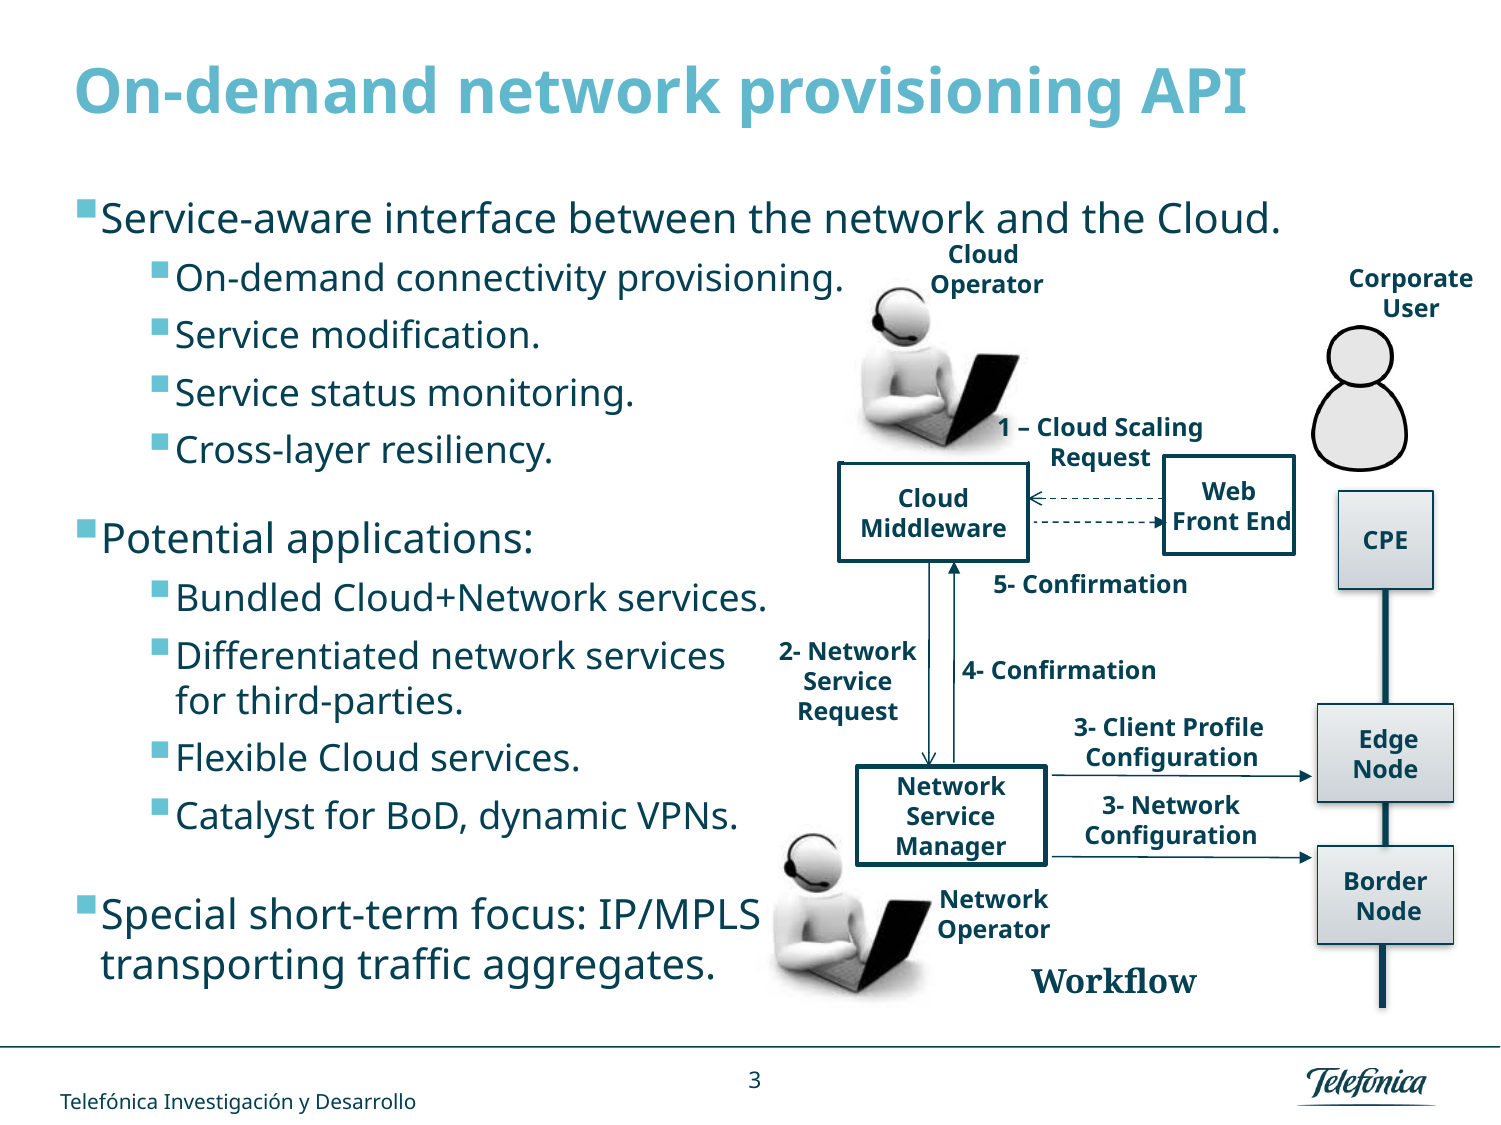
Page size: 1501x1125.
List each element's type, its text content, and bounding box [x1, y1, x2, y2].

text_box 2- Network Service Request [791, 628, 940, 733]
text_box 5- Confirmation [978, 561, 1204, 607]
text_box 4- Confirmation [947, 647, 1173, 692]
text_box Workflow [1016, 952, 1289, 1008]
text_box Network Operator [943, 876, 1066, 951]
picture [844, 277, 1029, 461]
text_box Potential applications: Bundled Cloud+Network services. Differentiated network services for third-parties. Flexible Cloud services. Catalyst for BoD, dynamic VPNs. Special short-term focus: IP/MPLS transporting traffic aggregates. [57, 504, 791, 858]
picture [756, 824, 940, 1008]
text_box Web Front End [1162, 454, 1296, 556]
title On-demand network provisioning API [67, 44, 1372, 136]
text_box Cloud Operator [915, 231, 1059, 307]
text_box CPE [1338, 490, 1434, 590]
text_box 1 – Cloud Scaling Request [974, 403, 1227, 479]
text_box Edge Node [1317, 727, 1454, 803]
picture [860, 824, 940, 861]
text_box Cloud Middleware [837, 461, 1030, 563]
slide_number 2 [719, 1065, 791, 1095]
text_box Edge Node [1317, 703, 1454, 715]
text_box Border Node [1317, 845, 1454, 945]
text_box 3- Network Configuration [1069, 785, 1273, 855]
text_box Network Service Manager [855, 764, 1048, 867]
picture [1296, 1067, 1436, 1106]
text_box Service-aware interface between the network and the Cloud. On-demand connectivity provisioning. Service modification. Service status monitoring. Cross-layer resiliency. [57, 184, 1436, 304]
picture [936, 279, 944, 289]
text_box Corporate User [1333, 255, 1489, 330]
picture [1311, 325, 1408, 472]
text_box 3- Client Profile Configuration [1059, 704, 1286, 773]
